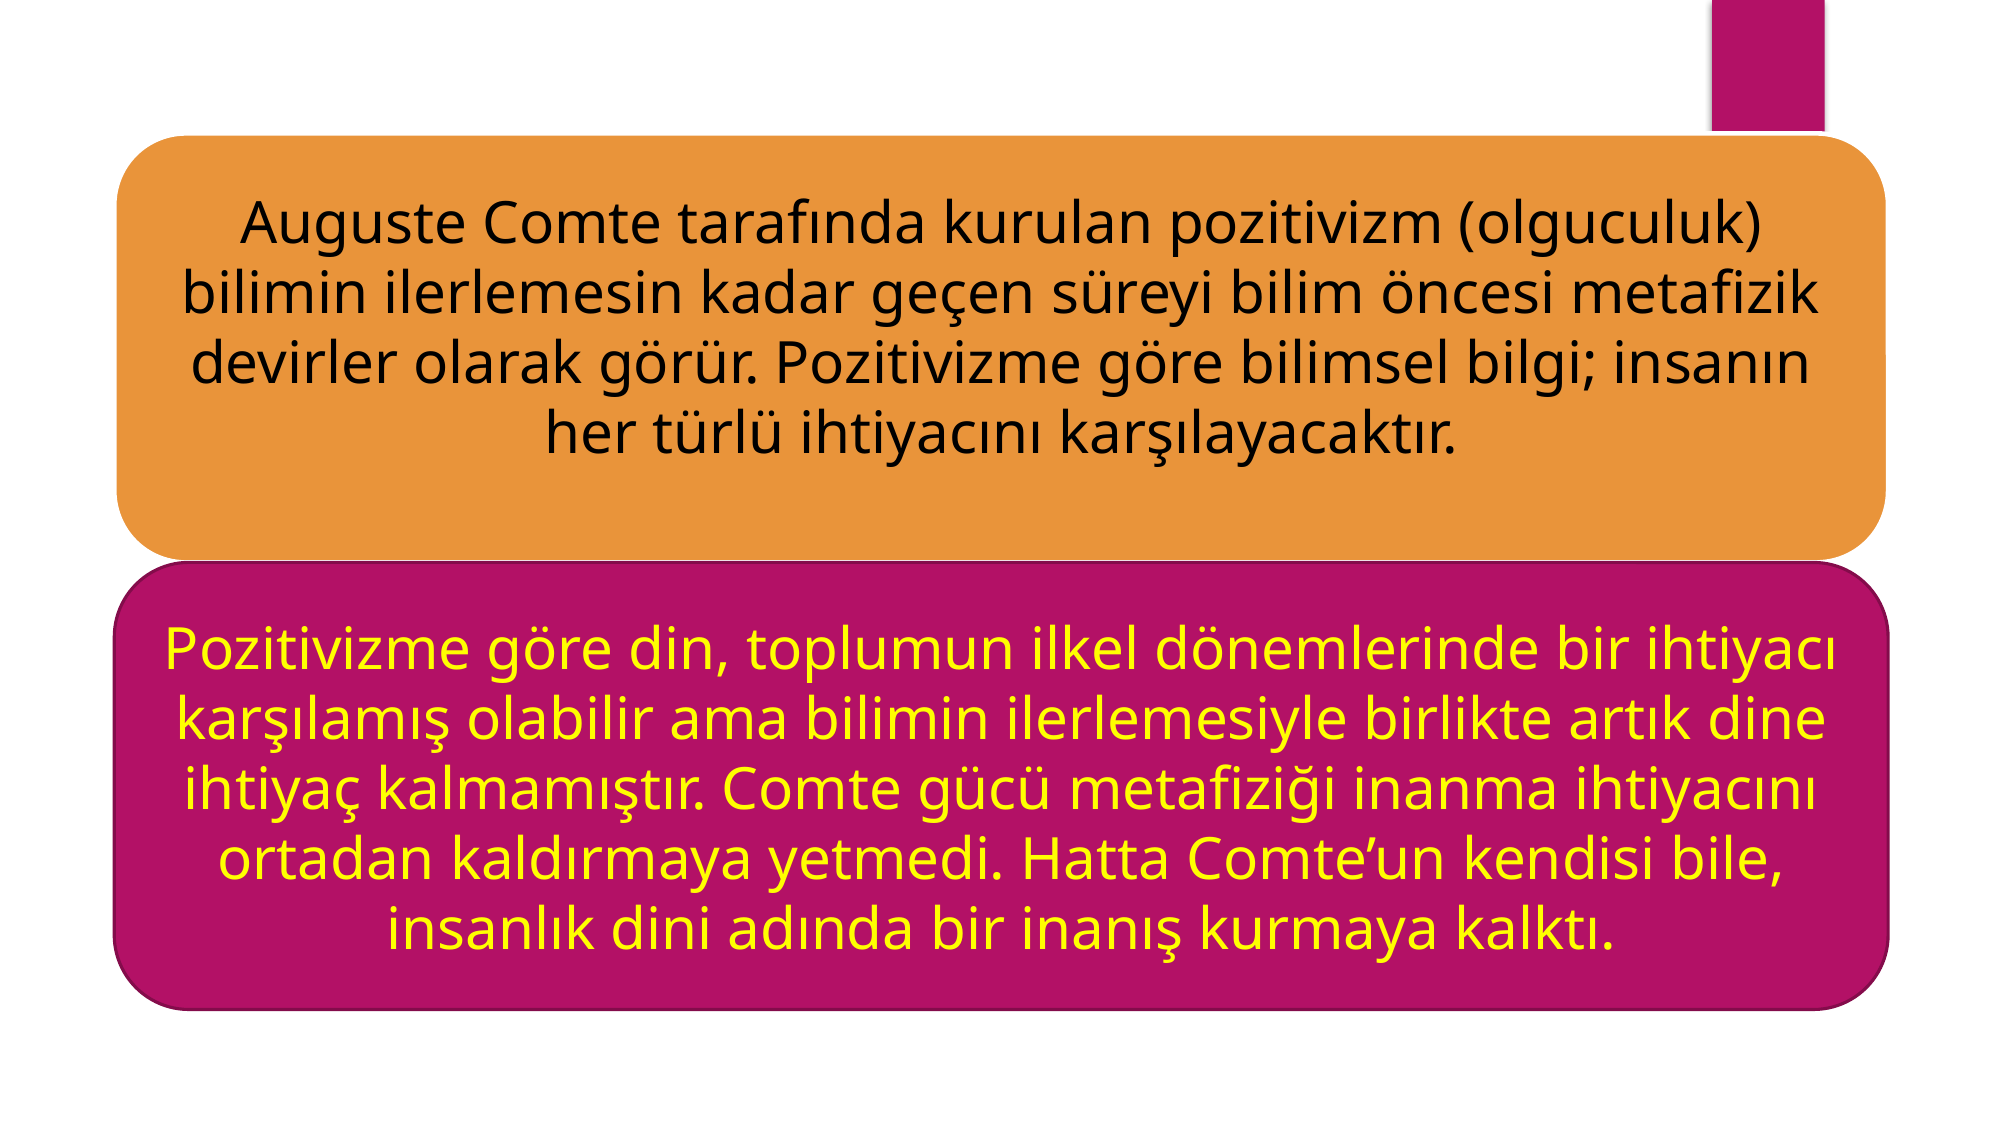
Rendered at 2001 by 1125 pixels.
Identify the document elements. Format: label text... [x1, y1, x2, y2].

text_box Auguste Comte tarafında kurulan pozitivizm (olguculuk) bilimin ilerlemesin kadar geçen süreyi bilim öncesi metafizik devirler olarak görür. Pozitivizme göre bilimsel bilgi; insanın her türlü ihtiyacını karşılayacaktır. [111, 131, 1891, 563]
text_box Pozitivizme göre din, toplumun ilkel dönemlerinde bir ihtiyacı karşılamış olabilir ama bilimin ilerlemesiyle birlikte artık dine ihtiyaç kalmamıştır. Comte gücü metafiziği inanma ihtiyacını ortadan kaldırmaya yetmedi. Hatta Comte’un kendisi bile, insanlık dini adında bir inanış kurmaya kalktı. [112, 560, 1890, 1012]
